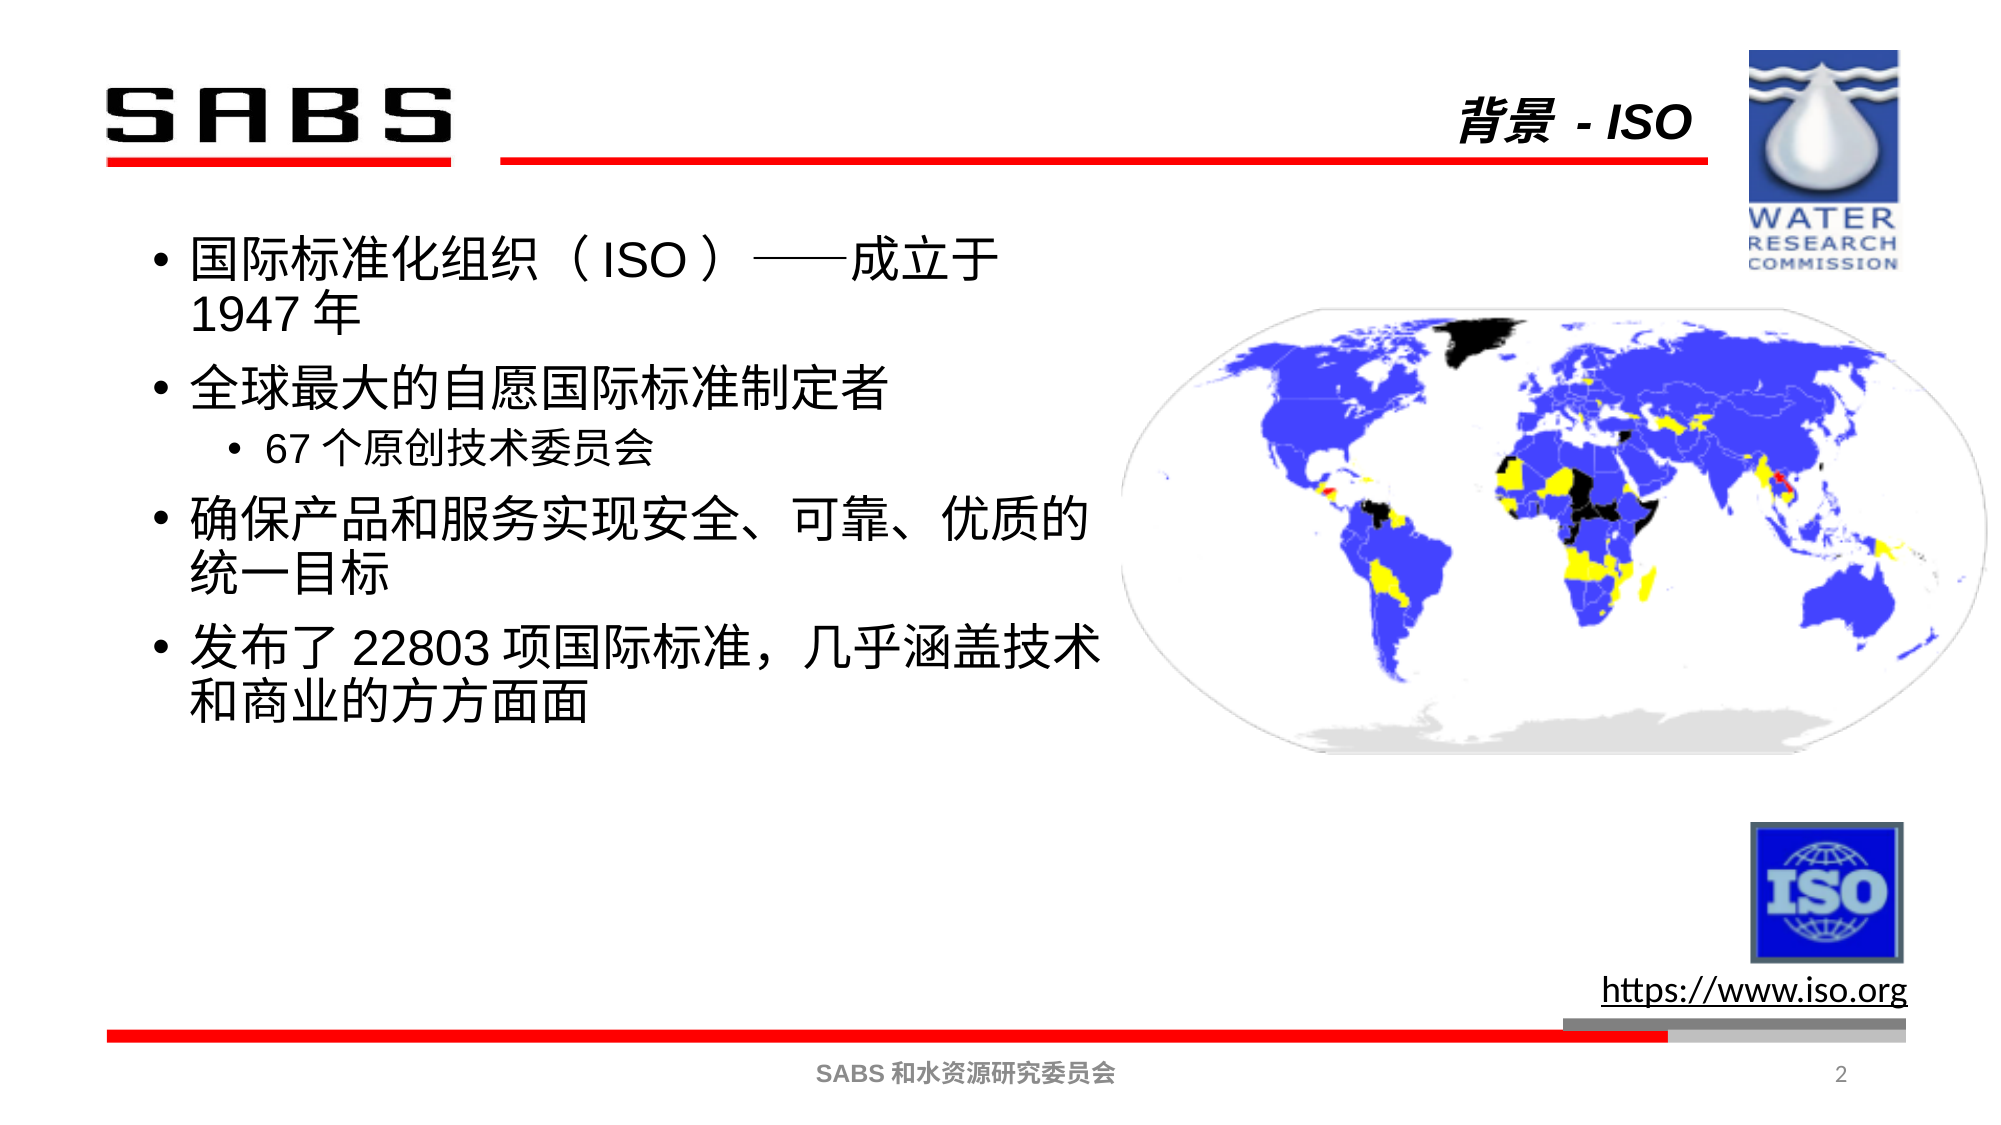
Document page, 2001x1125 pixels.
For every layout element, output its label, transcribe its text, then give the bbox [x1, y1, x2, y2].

picture [1121, 306, 2000, 759]
picture [1749, 50, 1906, 272]
slide_number 2 [1412, 1042, 1863, 1103]
text_box https://www.iso.org [1586, 957, 1940, 1017]
picture [1749, 822, 1906, 957]
list 背景 - ISO [861, 22, 1708, 158]
picture [106, 84, 459, 167]
list 国际标准化组织（ISO）——成立于1947年 全球最大的自愿国际标准制定者 67个原创技术委员会 确保产品和服务实现安全、可靠、优质的统一目标 发布了22803项国际标准，几乎涵盖技术和商业的方方面面 [137, 227, 1122, 1062]
